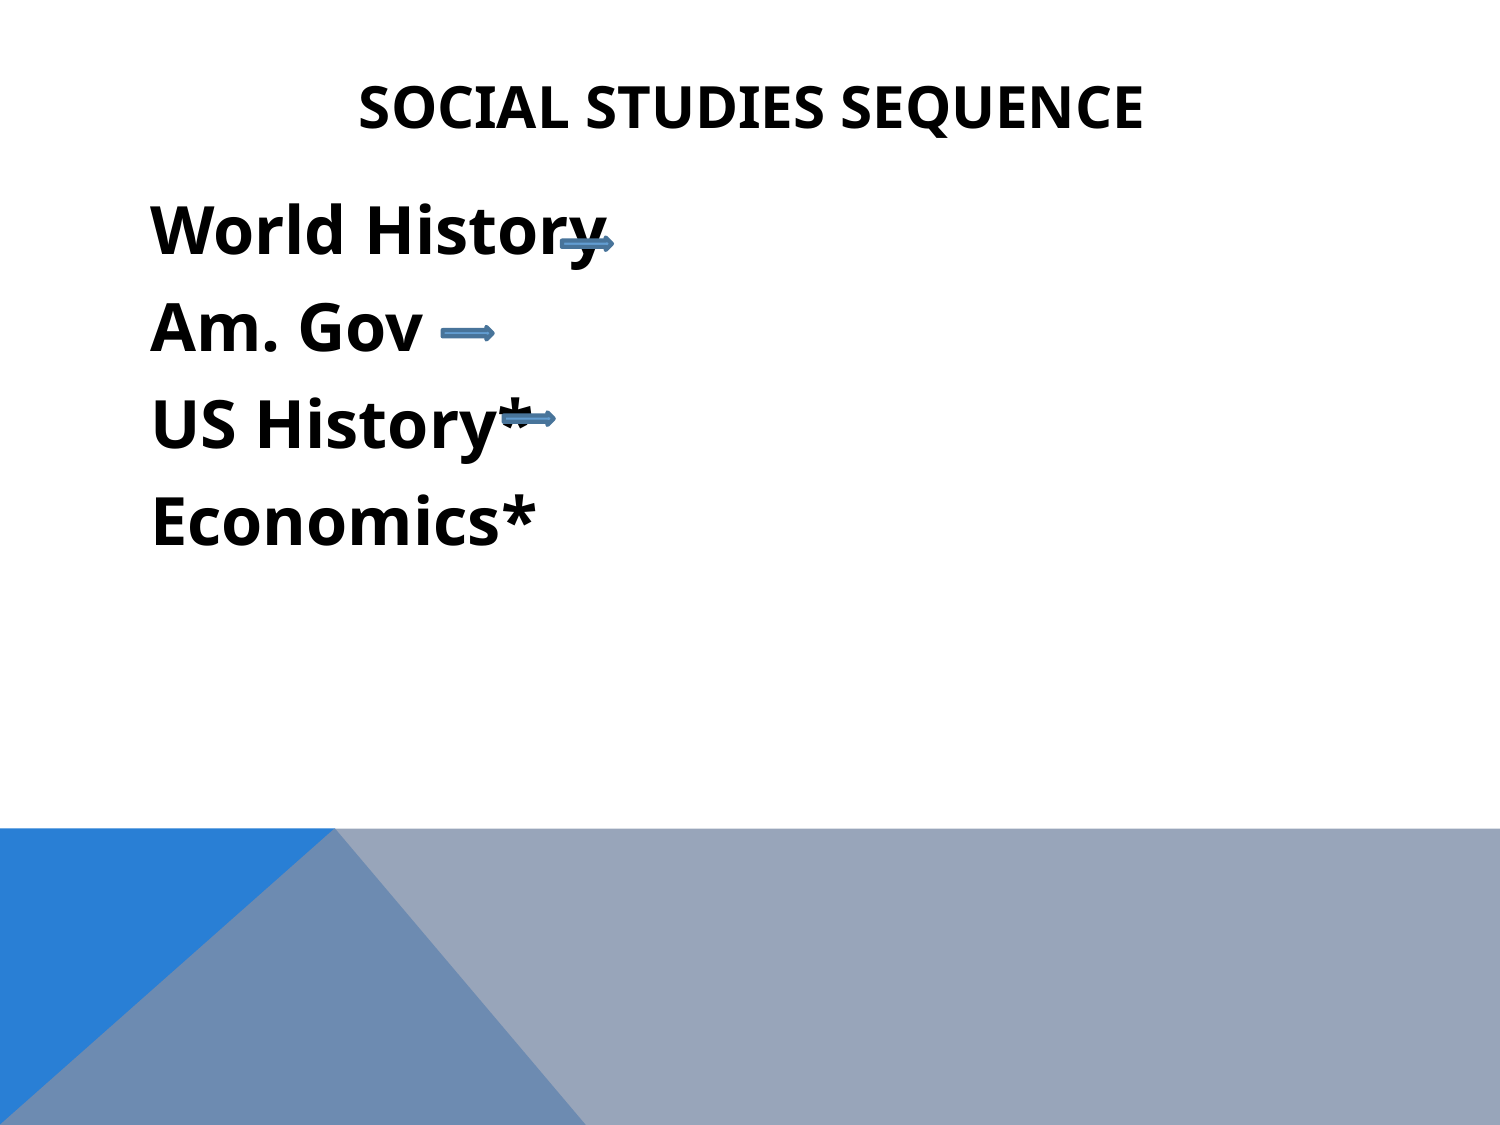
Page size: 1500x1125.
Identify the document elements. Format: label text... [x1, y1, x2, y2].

text_box [501, 410, 556, 427]
text_box [559, 235, 615, 252]
title Social Studies Sequence [135, 60, 1369, 150]
text_box [440, 324, 495, 342]
list World History Am. Gov US History* Economics* [135, 180, 1369, 768]
